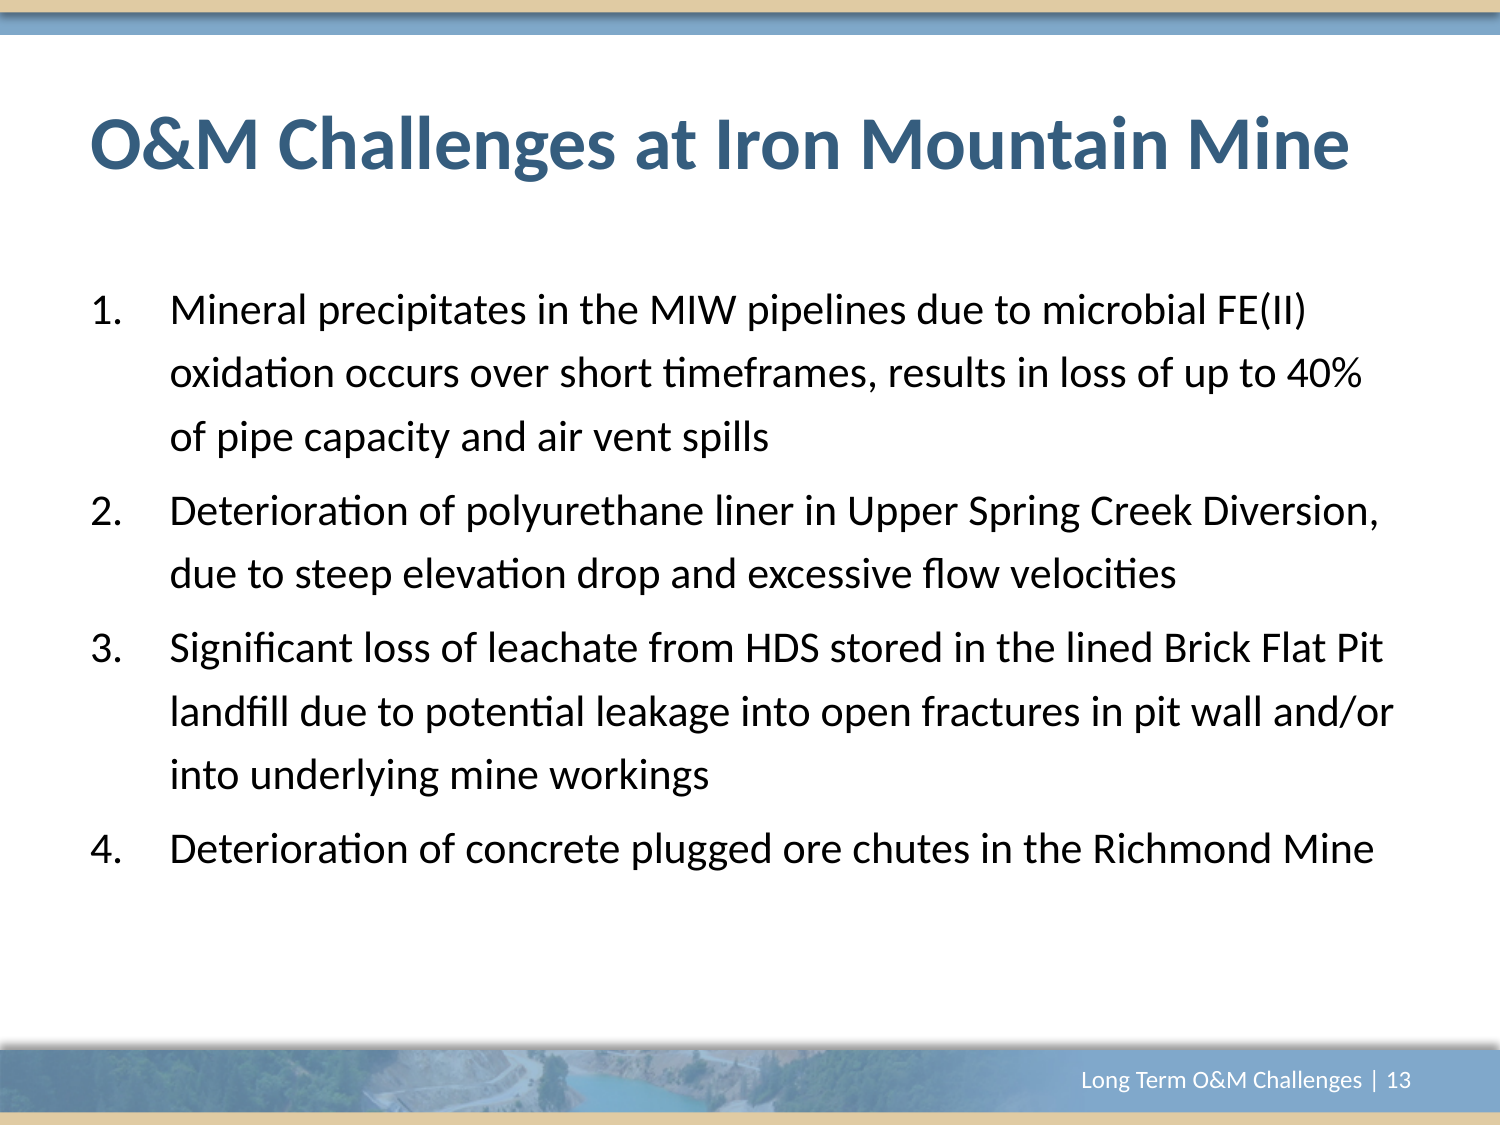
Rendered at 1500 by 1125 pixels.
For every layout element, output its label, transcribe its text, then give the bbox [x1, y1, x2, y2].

title O&M Challenges at Iron Mountain Mine [75, 45, 1425, 233]
picture [0, 1050, 1500, 1112]
list Mineral precipitates in the MIW pipelines due to microbial FE(II) oxidation occurs over short timeframes, results in loss of up to 40% of pipe capacity and air vent spills Deterioration of polyurethane liner in Upper Spring Creek Diversion, due to steep elevation drop and excessive flow velocities Significant loss of leachate from HDS stored in the lined Brick Flat Pit landfill due to potential leakage into open fractures in pit wall and/or into underlying mine workings Deterioration of concrete plugged ore chutes in the Richmond Mine [75, 262, 1425, 963]
